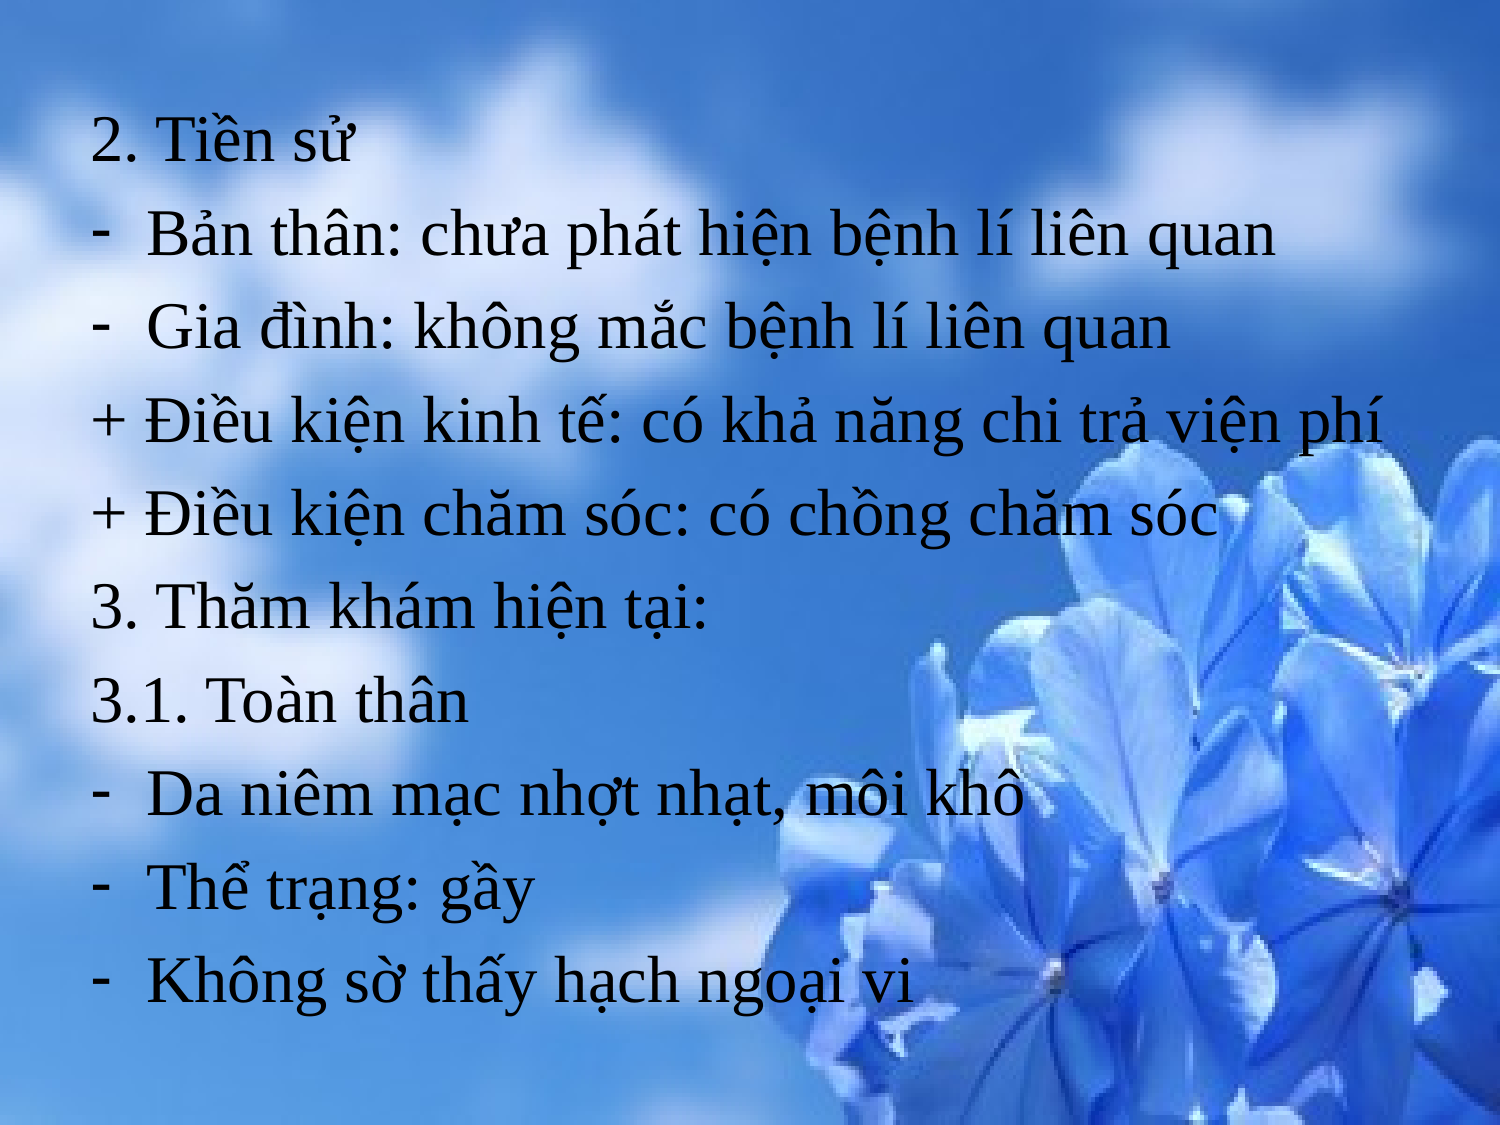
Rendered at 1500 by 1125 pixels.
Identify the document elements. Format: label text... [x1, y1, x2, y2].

list 2. Tiền sử Bản thân: chưa phát hiện bệnh lí liên quan Gia đình: không mắc bệnh lí liên quan + Điều kiện kinh tế: có khả năng chi trả viện phí + Điều kiện chăm sóc: có chồng chăm sóc 3. Thăm khám hiện tại: 3.1. Toàn thân Da niêm mạc nhợt nhạt, môi khô Thể trạng: gầy Không sờ thấy hạch ngoại vi [75, 87, 1425, 1063]
picture [0, 0, 1500, 1125]
